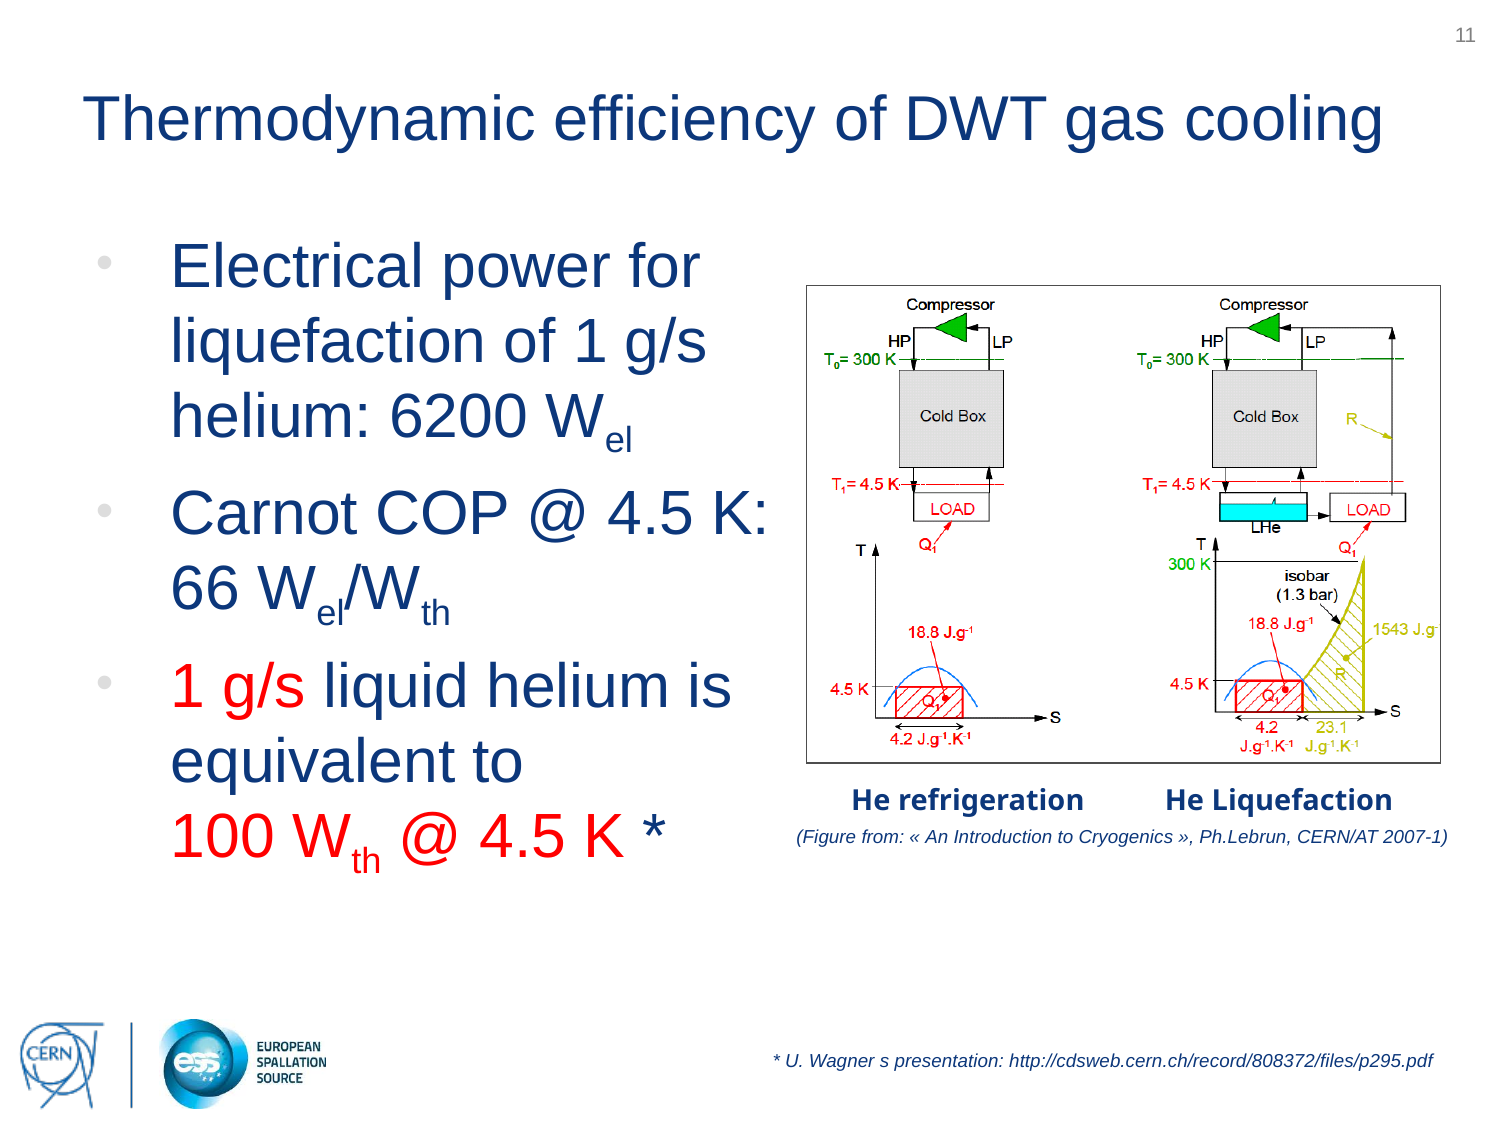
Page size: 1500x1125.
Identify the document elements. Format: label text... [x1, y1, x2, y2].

list Electrical power for liquefaction of 1 g/s helium: 6200 Wel Carnot COP @ 4.5 K: 66 Wel/Wth 1 g/s liquid helium is equivalent to 100 Wth @ 4.5 K * [75, 217, 796, 984]
picture [173, 1036, 226, 1089]
title Thermodynamic efficiency of DWT gas cooling [75, 38, 1425, 193]
picture [159, 1019, 192, 1109]
text_box * U. Wagner s presentation: http://cdsweb.cern.ch/record/808372/files/p295.pdf [622, 1040, 1453, 1079]
picture [197, 1019, 326, 1109]
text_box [775, 286, 1469, 856]
text_box 11 [1440, 14, 1492, 54]
